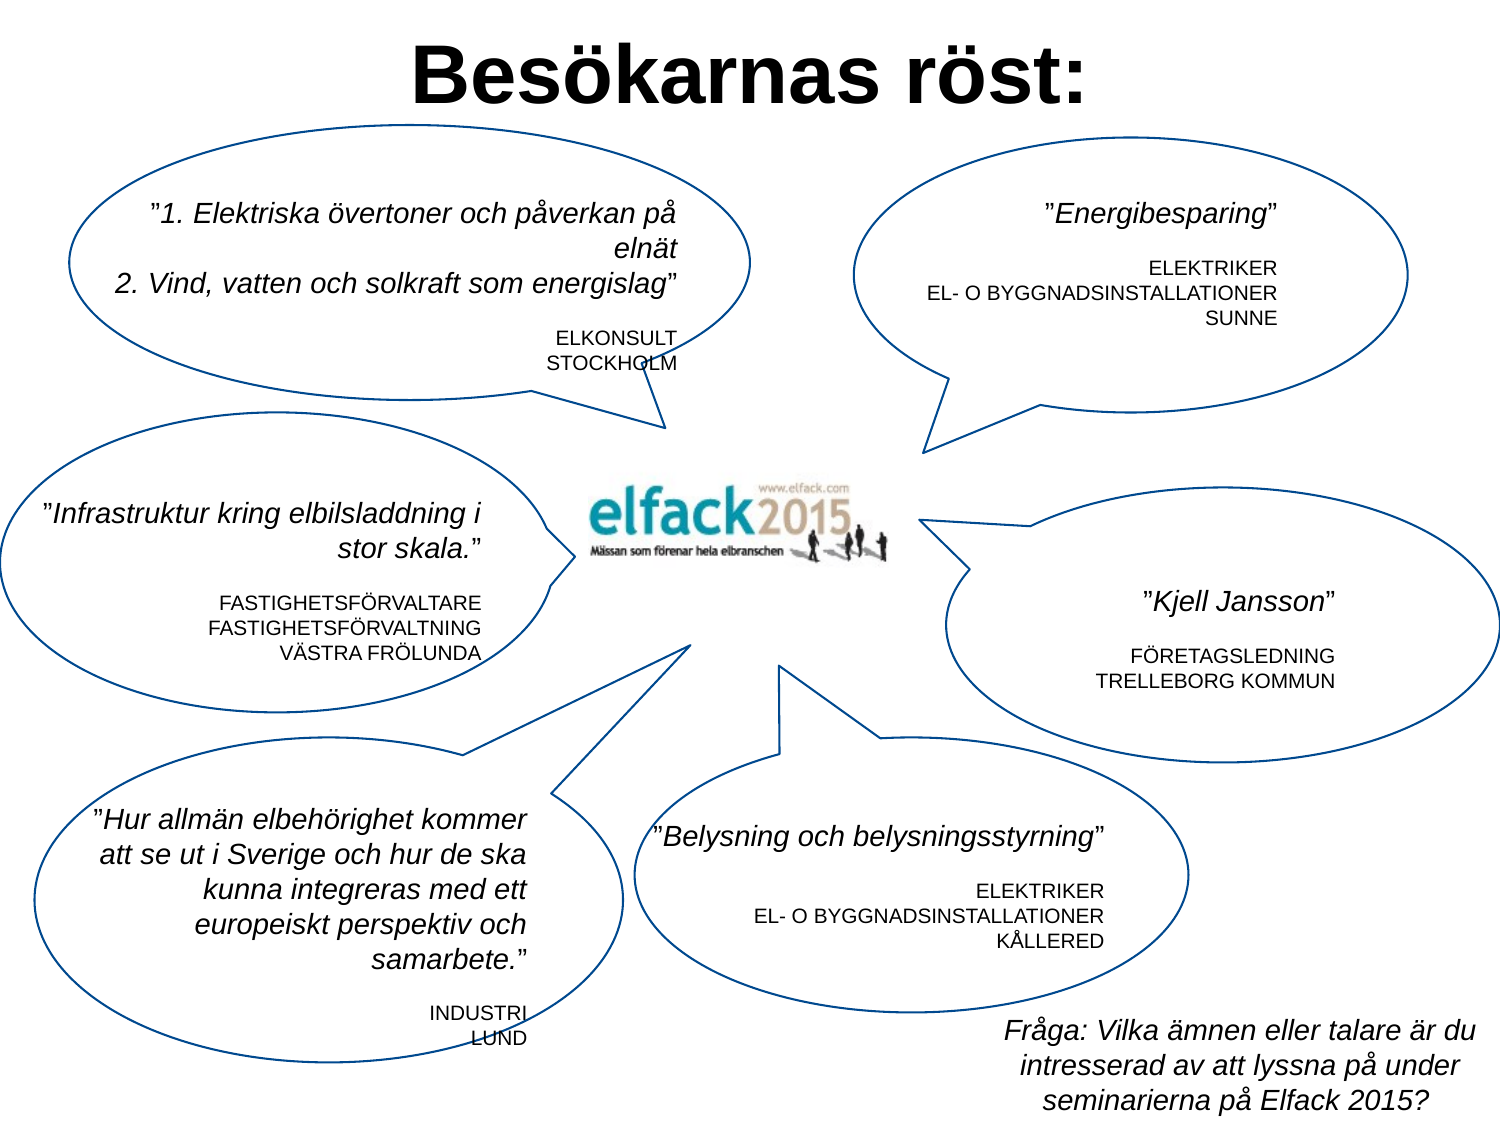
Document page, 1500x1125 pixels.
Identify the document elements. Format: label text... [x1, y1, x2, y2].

text_box ”Kjell Jansson” FÖRETAGSLEDNING TRELLEBORG KOMMUN [853, 575, 1350, 700]
text_box [919, 487, 1500, 763]
text_box [87, 672, 466, 713]
text_box [37, 412, 576, 654]
picture [588, 449, 889, 603]
text_box ”Energibesparing” ELEKTRIKER EL- O BYGGNADSINSTALLATIONER SUNNE [796, 187, 1293, 338]
text_box [884, 137, 1408, 454]
text_box ”Infrastruktur kring elbilsladdning i stor skala.” FASTIGHETSFÖRVALTARE FASTIGHETSFÖRVALTNING VÄSTRA FRÖLUNDA [0, 487, 497, 672]
text_box [667, 665, 1189, 966]
text_box ”1. Elektriska övertoner och påverkan på elnät 2. Vind, vatten och solkraft som energislag” ELKONSULT STOCKHOLM [69, 187, 693, 383]
text_box Besökarnas röst: [0, 12, 1500, 128]
text_box ”Belysning och belysningsstyrning” ELEKTRIKER EL- O BYGGNADSINSTALLATIONER KÅLLERED [611, 810, 1120, 1035]
text_box ”Hur allmän elbehörighet kommer att se ut i Sverige och hur de ska kunna integreras med ett europeiskt perspektiv och samarbete.” INDUSTRI LUND [57, 792, 543, 1058]
text_box Fråga: Vilka ämnen eller talare är du intresserad av att lyssna på under seminarierna på Elfack 2015? [980, 1003, 1500, 1124]
text_box [34, 837, 57, 963]
text_box [108, 645, 691, 1012]
text_box [260, 1058, 397, 1063]
text_box [125, 128, 750, 339]
text_box [245, 383, 666, 429]
